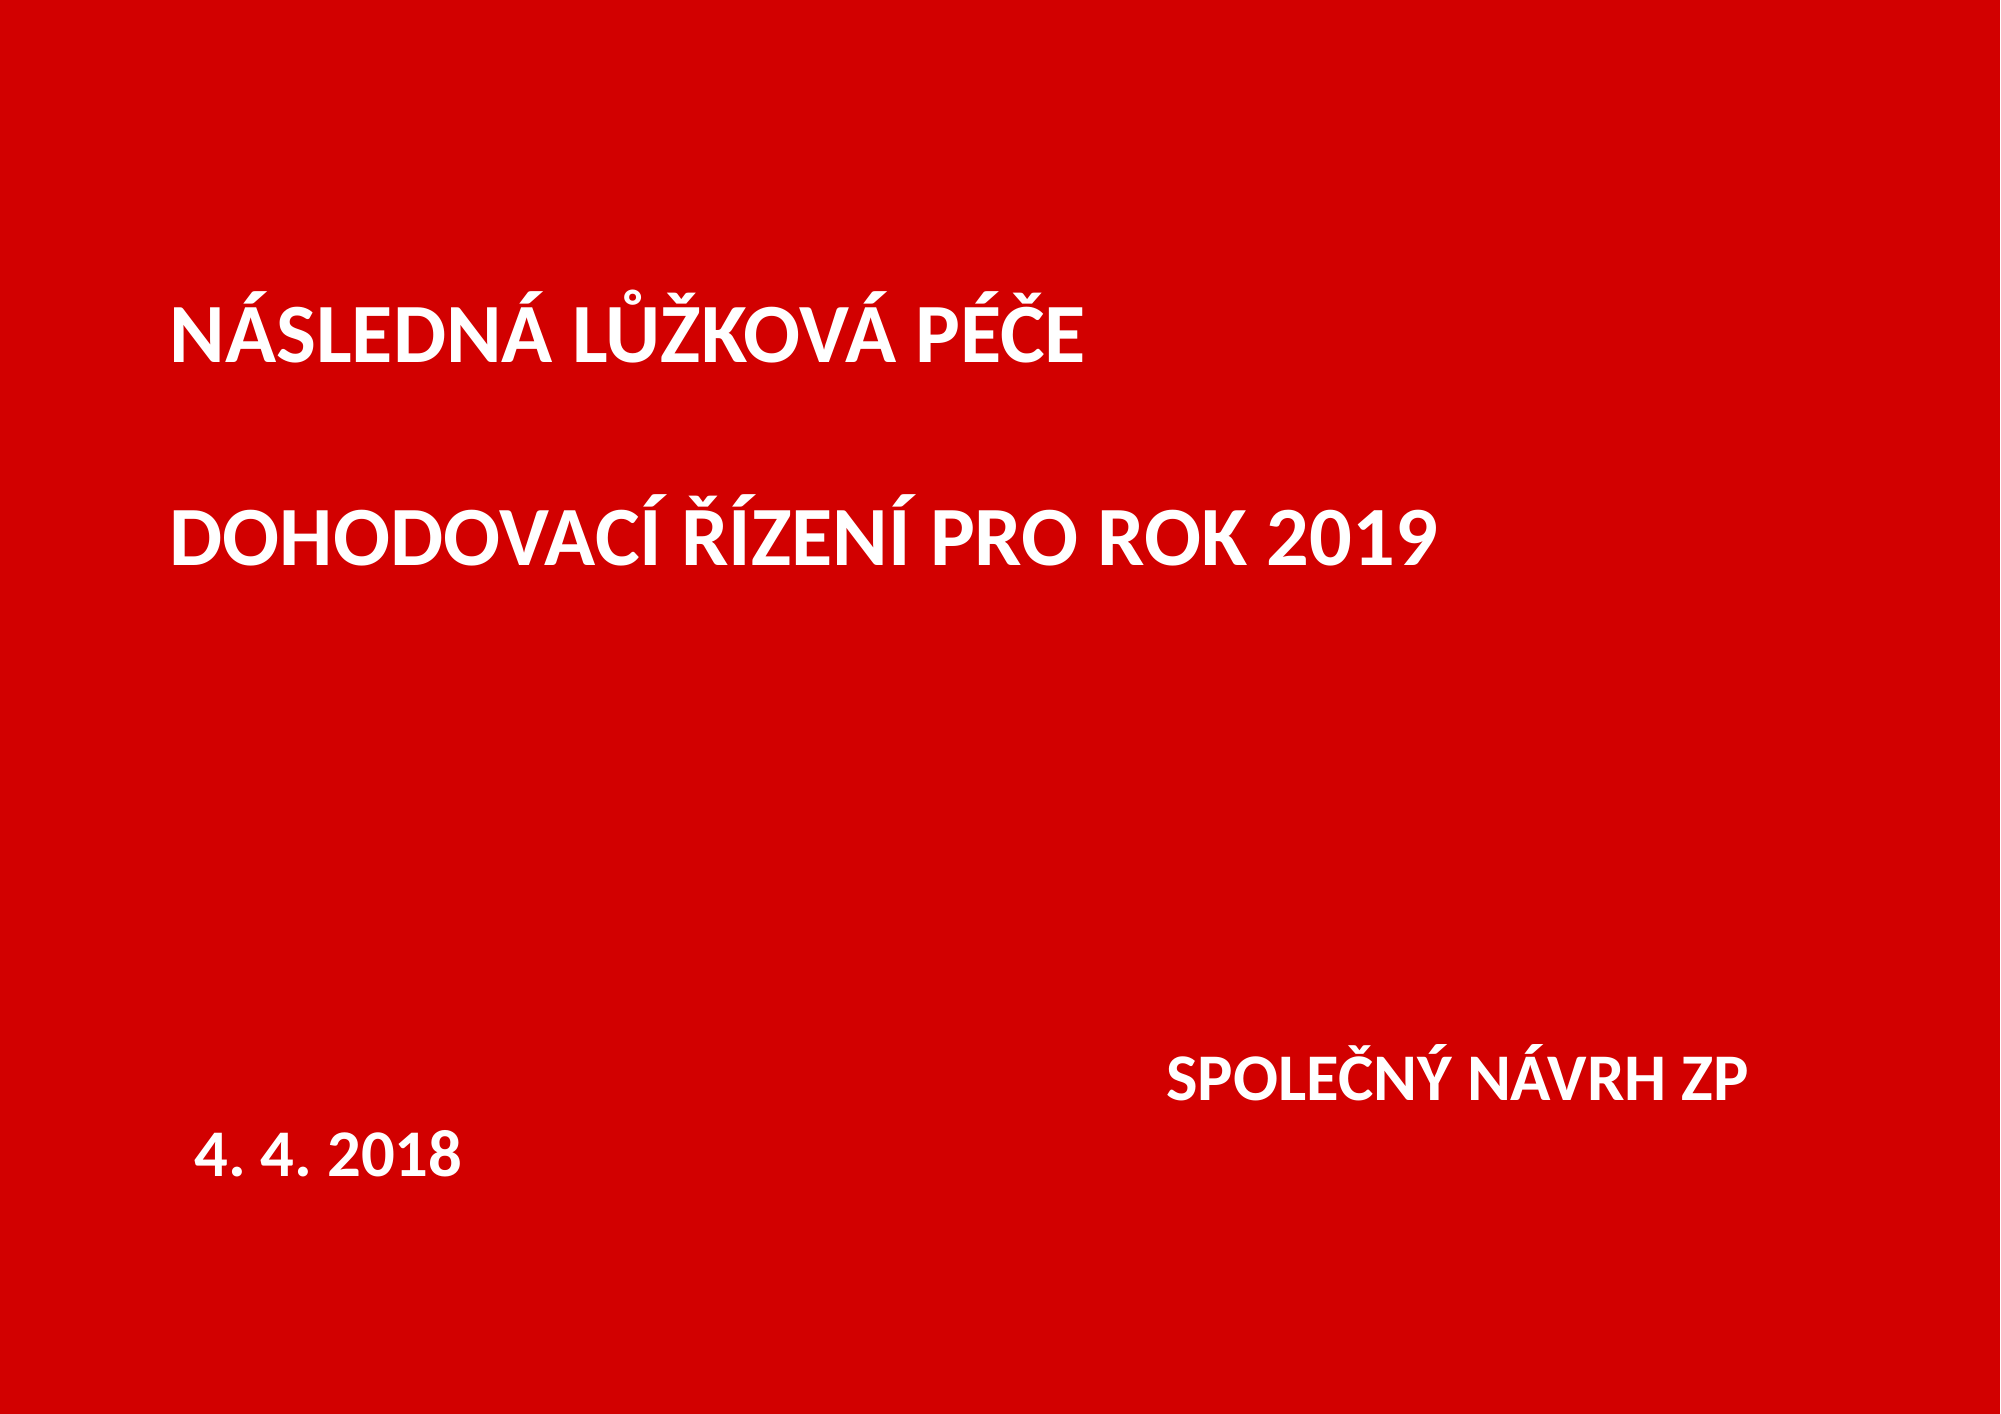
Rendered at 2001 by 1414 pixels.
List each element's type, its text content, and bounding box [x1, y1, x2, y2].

text_box 4. 4. 2018 [174, 912, 704, 1200]
text_box Společný návrh ZP [1146, 915, 1850, 1204]
title následná lůžková péče Dohodovací řízení pro rok 2019 [150, 167, 1850, 592]
